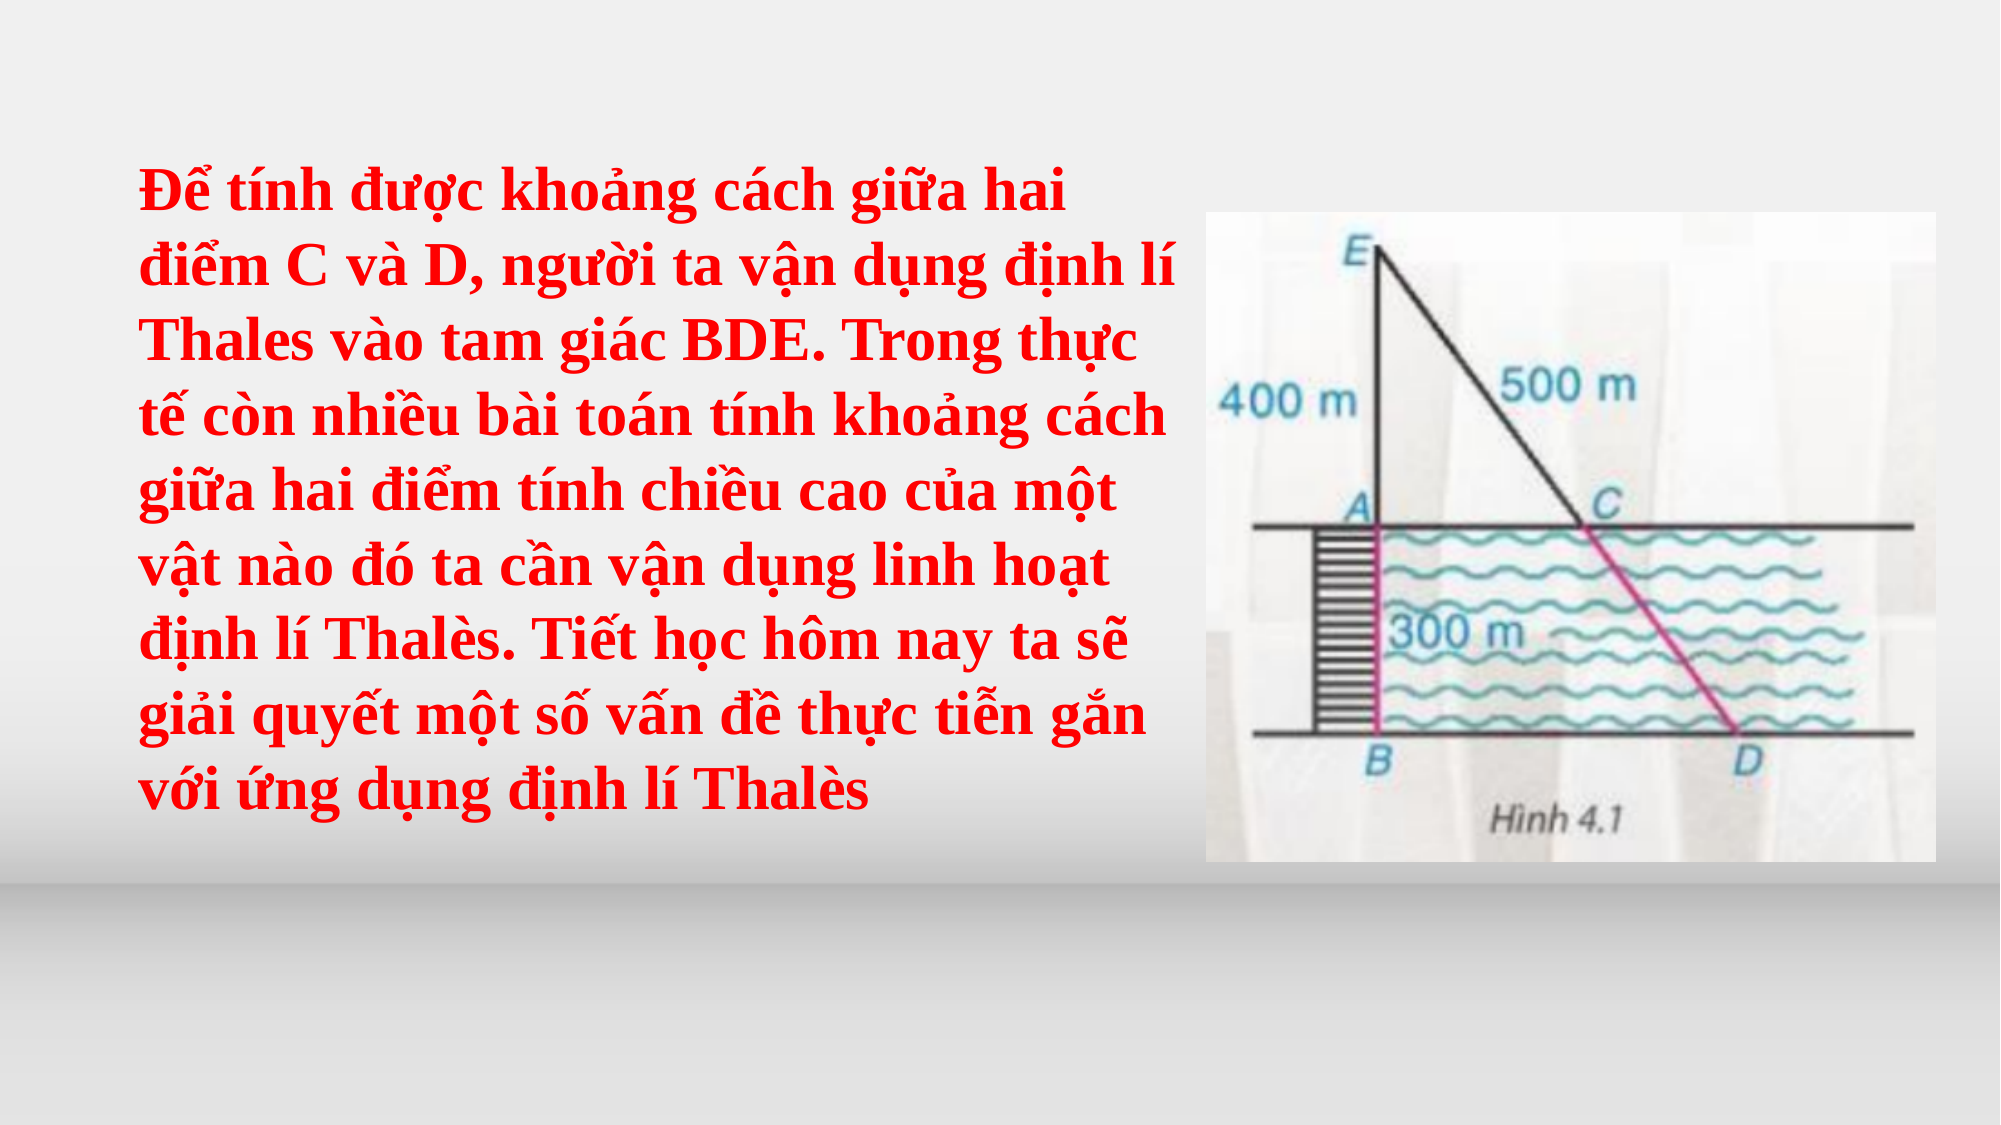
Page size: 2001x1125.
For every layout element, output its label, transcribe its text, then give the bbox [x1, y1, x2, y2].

text_box [0, 0, 2000, 1125]
text_box Để tính được khoảng cách giữa hai điểm C và D, người ta vận dụng định lí Thales vào tam giác BDE. Trong thực tế còn nhiều bài toán tính khoảng cách giữa hai điểm tính chiều cao của một vật nào đó ta cần vận dụng linh hoạt định lí Thalès. Tiết học hôm nay ta sẽ giải quyết một số vấn đề thực tiễn gắn với ứng dụng định lí Thalès [123, 140, 1214, 830]
picture [1206, 212, 1936, 862]
